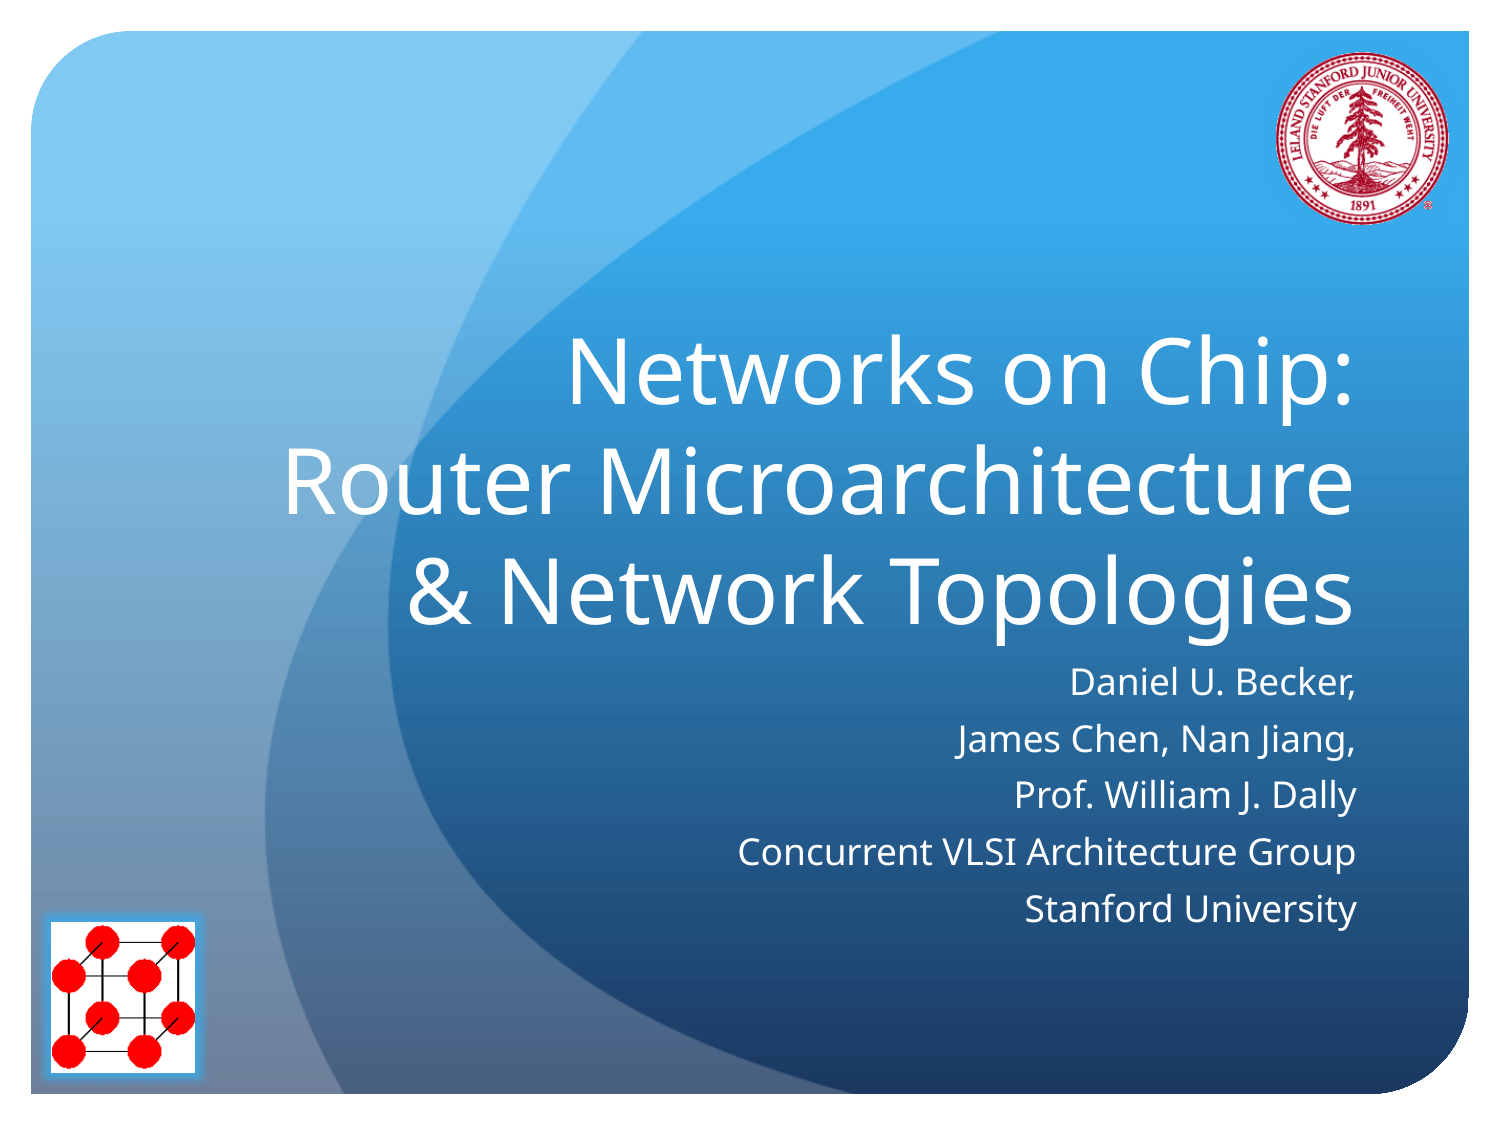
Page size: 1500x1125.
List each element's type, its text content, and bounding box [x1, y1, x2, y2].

picture [25, 30, 1474, 1095]
title Networks on Chip: Router Microarchitecture & Network Topologies [262, 408, 1372, 650]
subtitle Daniel U. Becker, James Chen, Nan Jiang, Prof. William J. Dally Concurrent VLSI Architecture Group Stanford University [262, 650, 1372, 939]
